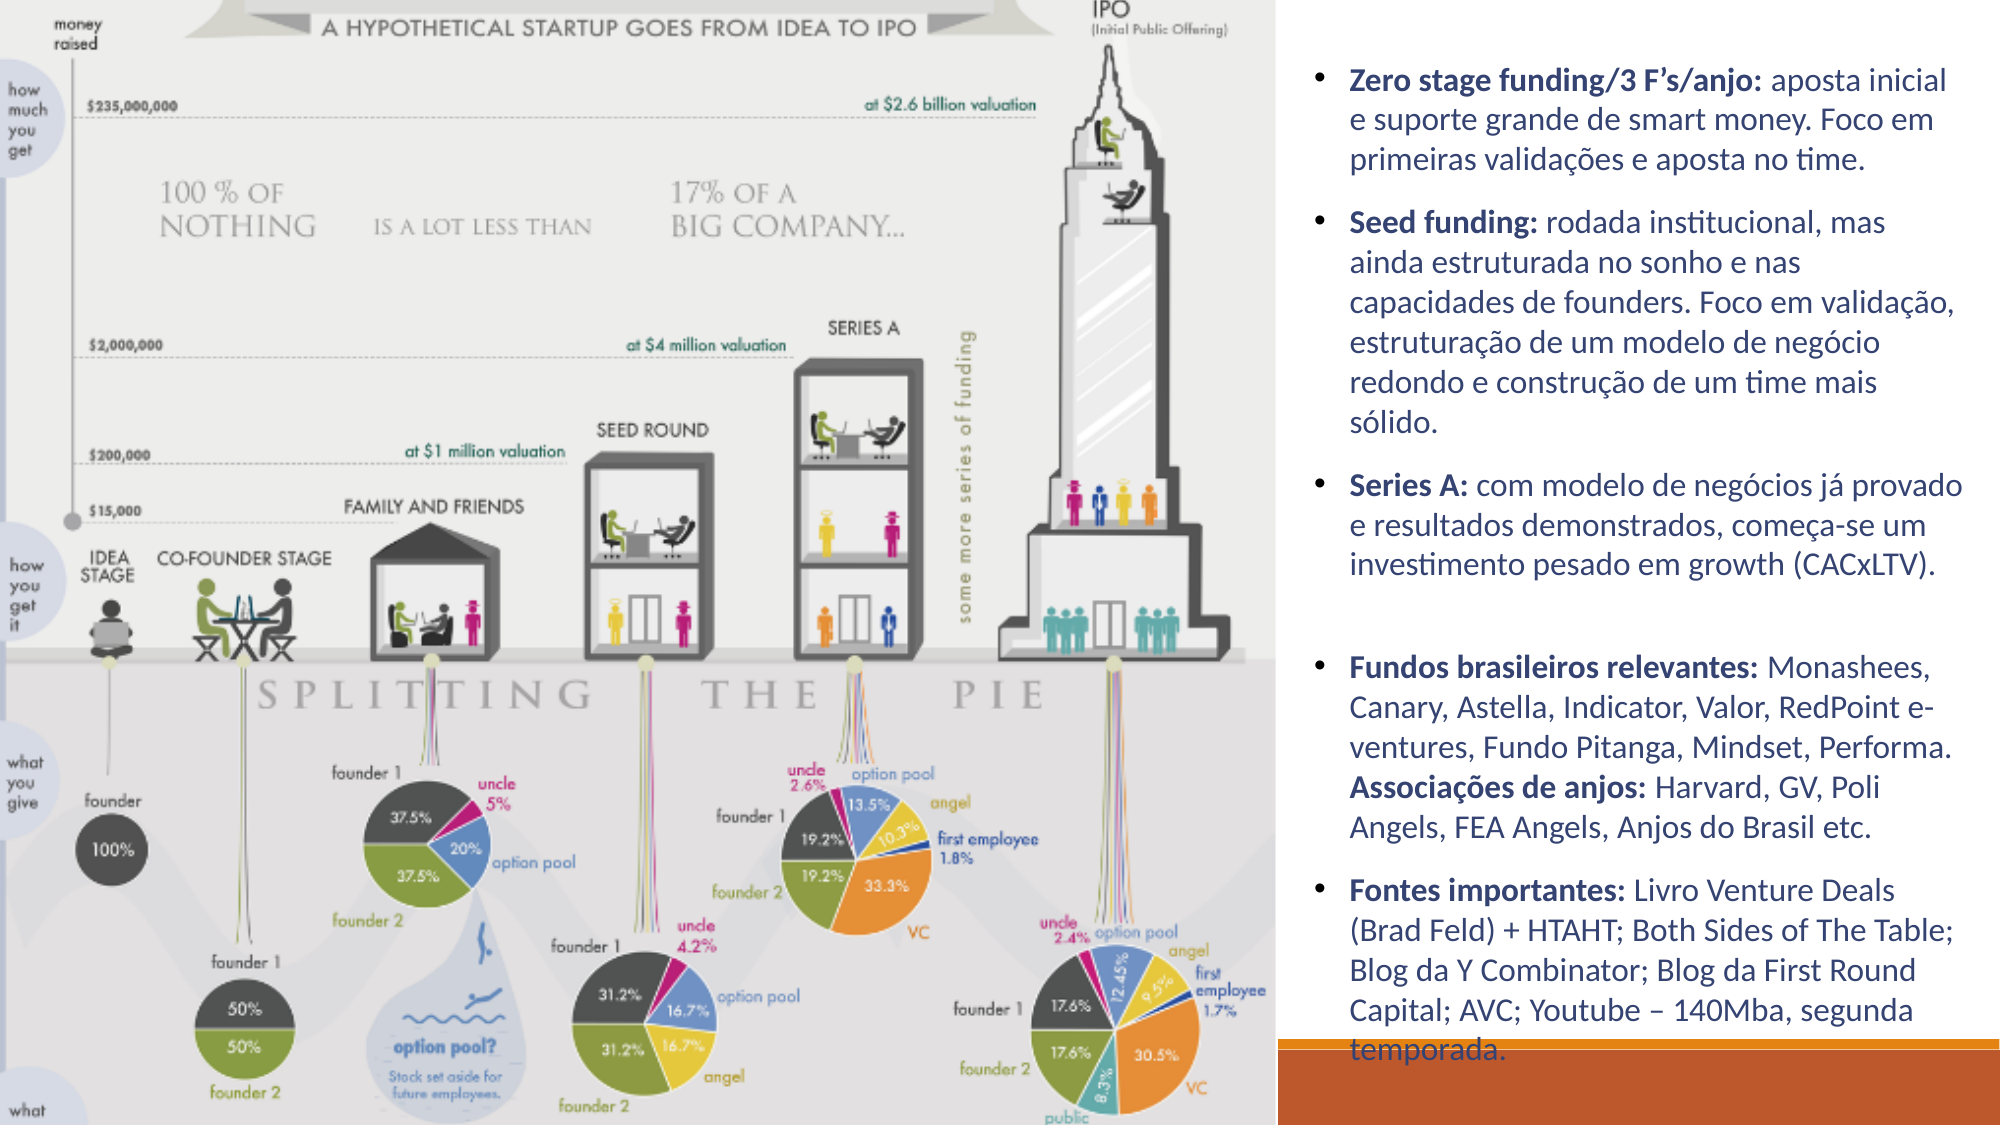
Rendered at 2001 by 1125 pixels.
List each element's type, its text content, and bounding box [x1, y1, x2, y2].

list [0, 0, 1278, 1125]
text_box Zero stage funding/3 F’s/anjo: aposta inicial e suporte grande de smart money. Foco em primeiras validações e aposta no time. Seed funding: rodada institucional, mas ainda estruturada no sonho e nas capacidades de founders. Foco em validação, estruturação de um modelo de negócio redondo e construção de um time mais sólido. Series A: com modelo de negócios já provado e resultados demonstrados, começa-se um investimento pesado em growth (CACxLTV). Fundos brasileiros relevantes: Monashees, Canary, Astella, Indicator, Valor, RedPoint e-ventures, Fundo Pitanga, Mindset, Performa. Associações de anjos: Harvard, GV, Poli Angels, FEA Angels, Anjos do Brasil etc. Fontes importantes: Livro Venture Deals (Brad Feld) + HTAHT; Both Sides of The Table; Blog da Y Combinator; Blog da First Round Capital; AVC; Youtube – 140Mba, segunda temporada. [1299, 50, 1983, 1075]
